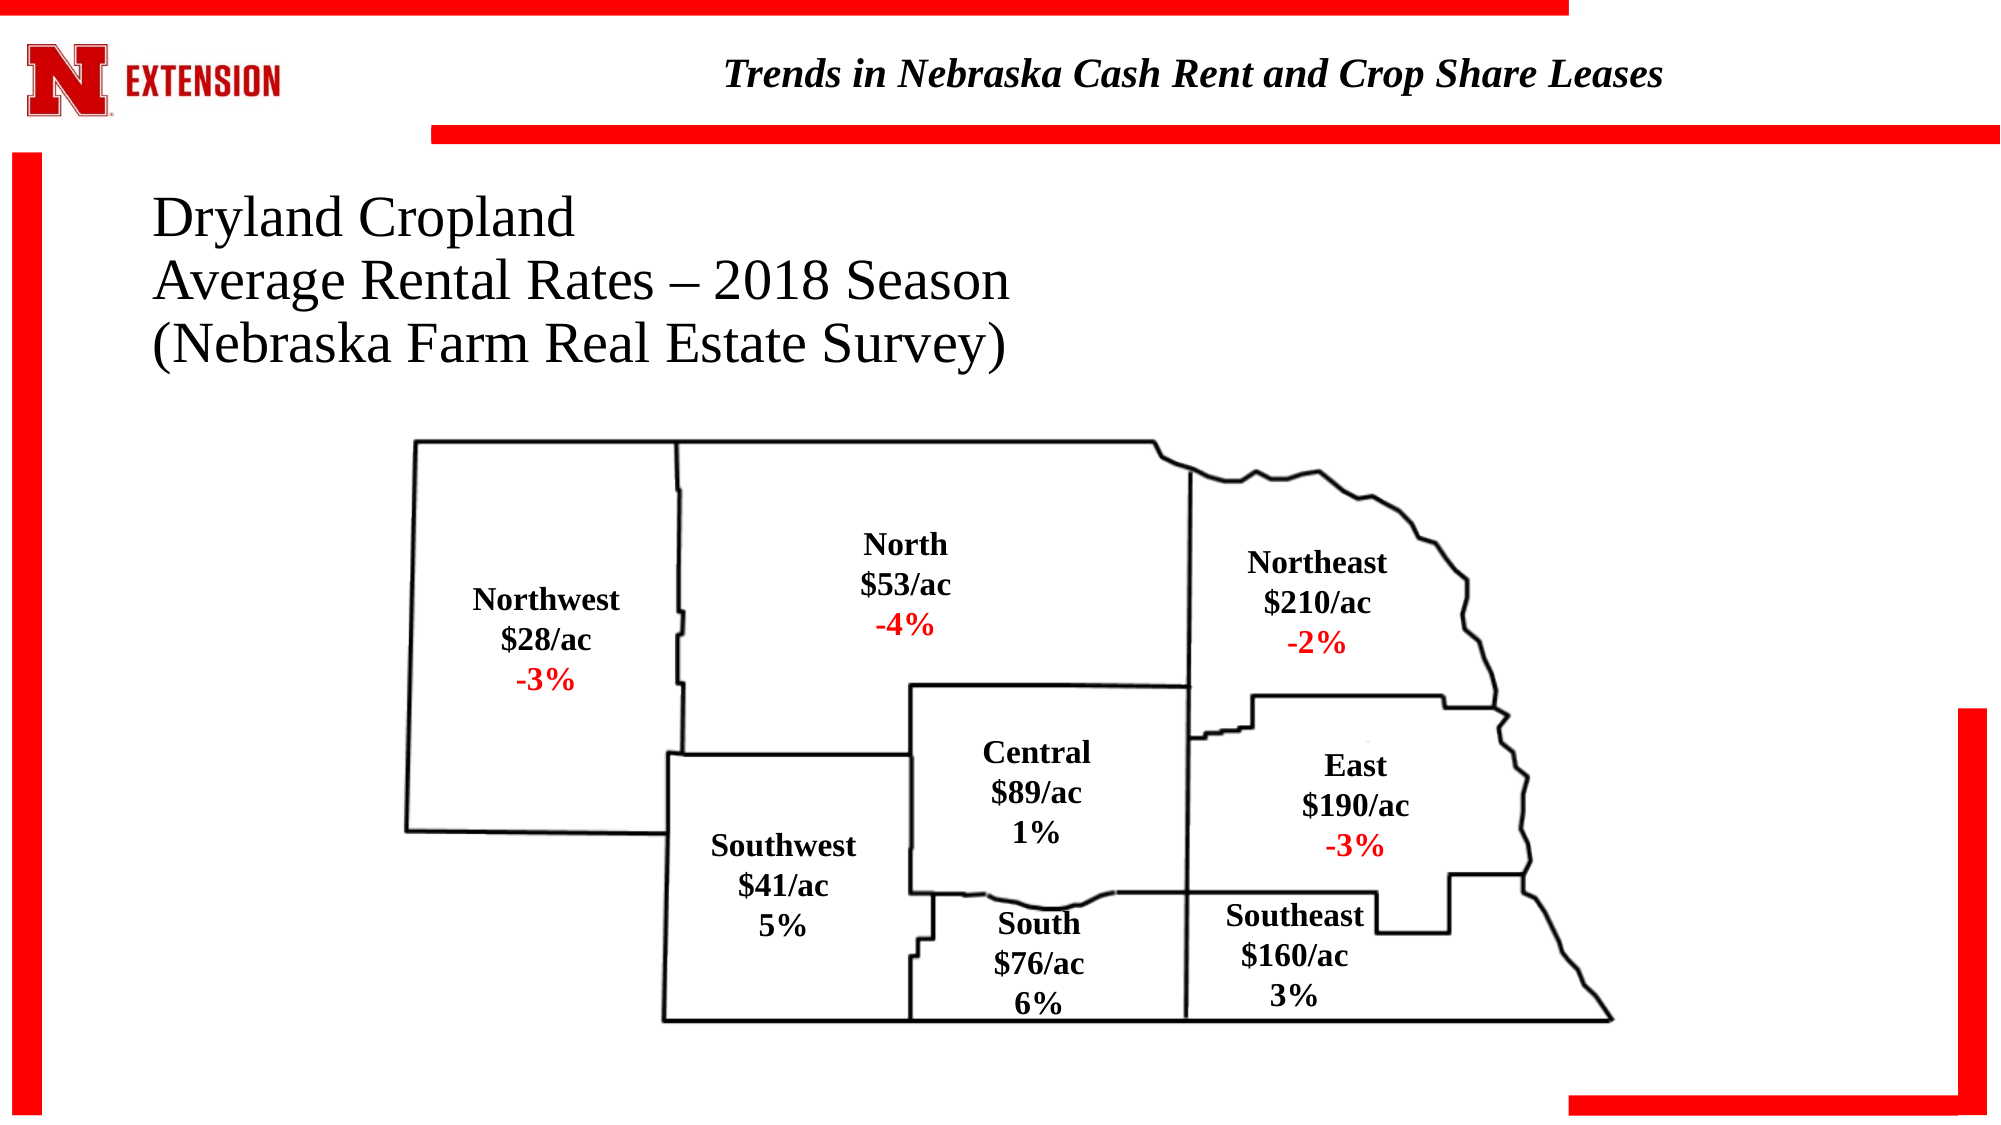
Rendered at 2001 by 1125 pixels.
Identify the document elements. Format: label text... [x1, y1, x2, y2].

title Dryland Cropland Average Rental Rates – 2018 Season (Nebraska Farm Real Estate Survey) [137, 218, 1432, 344]
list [355, 420, 1650, 1052]
picture [27, 44, 282, 120]
